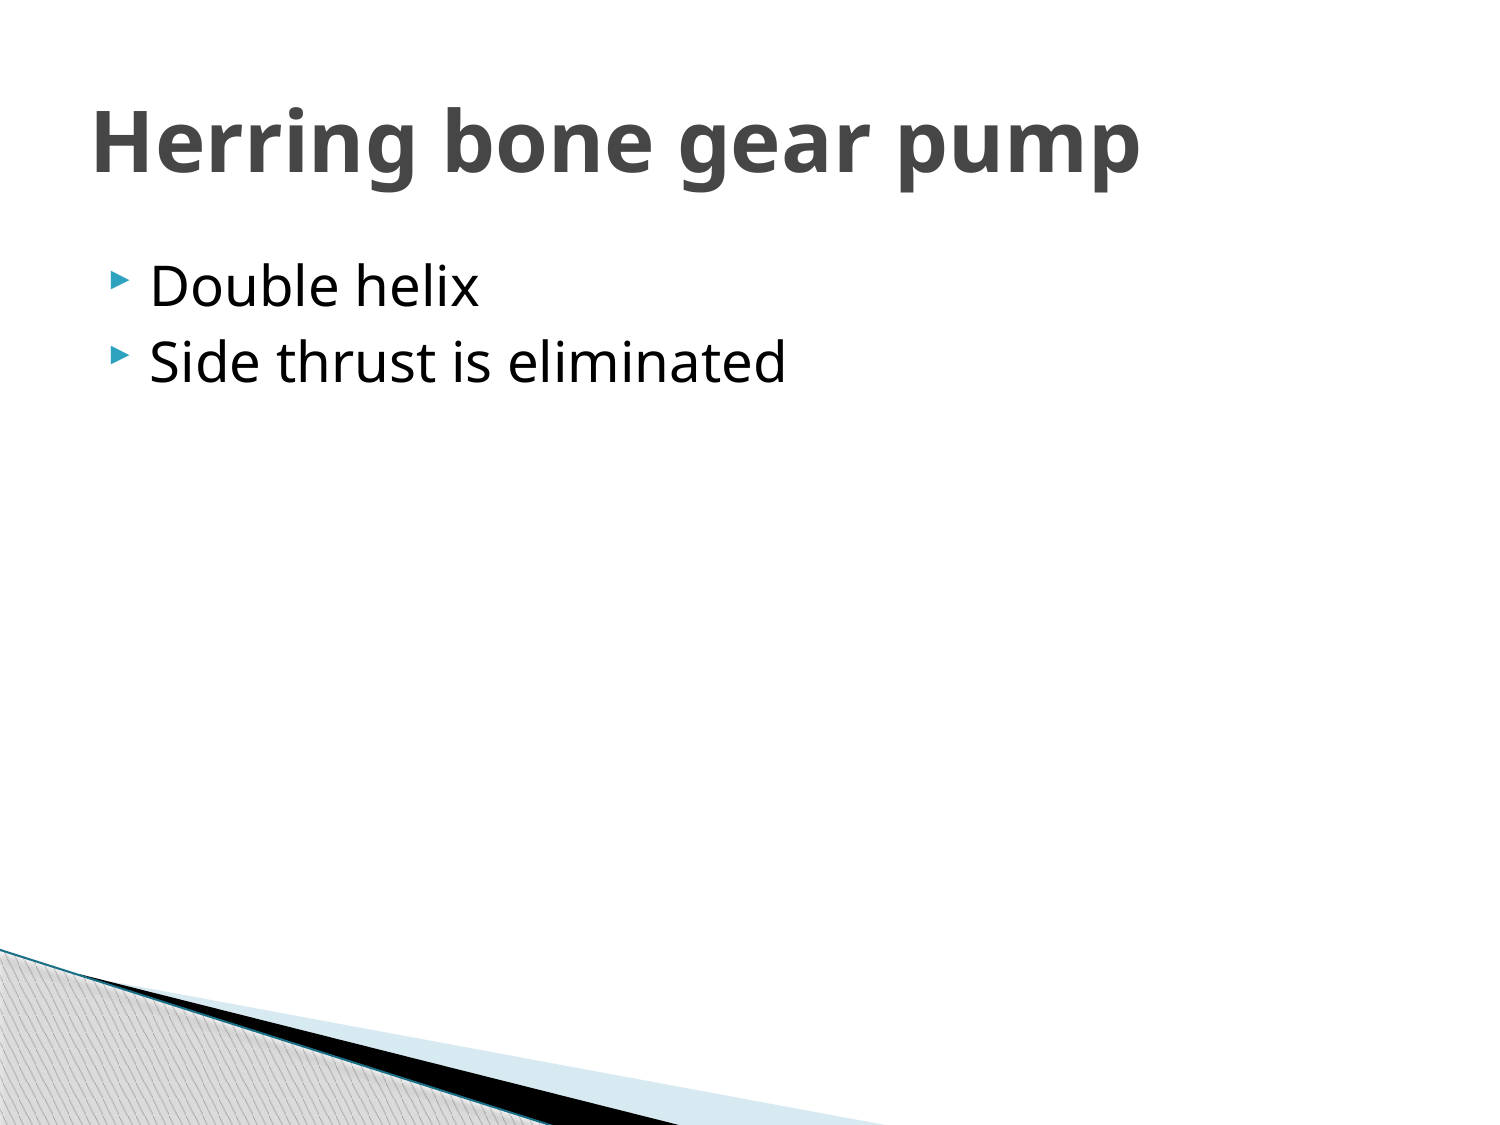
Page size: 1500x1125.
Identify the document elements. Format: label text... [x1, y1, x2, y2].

title Herring bone gear pump [75, 45, 1425, 233]
list Double helix Side thrust is eliminated [75, 243, 1425, 986]
